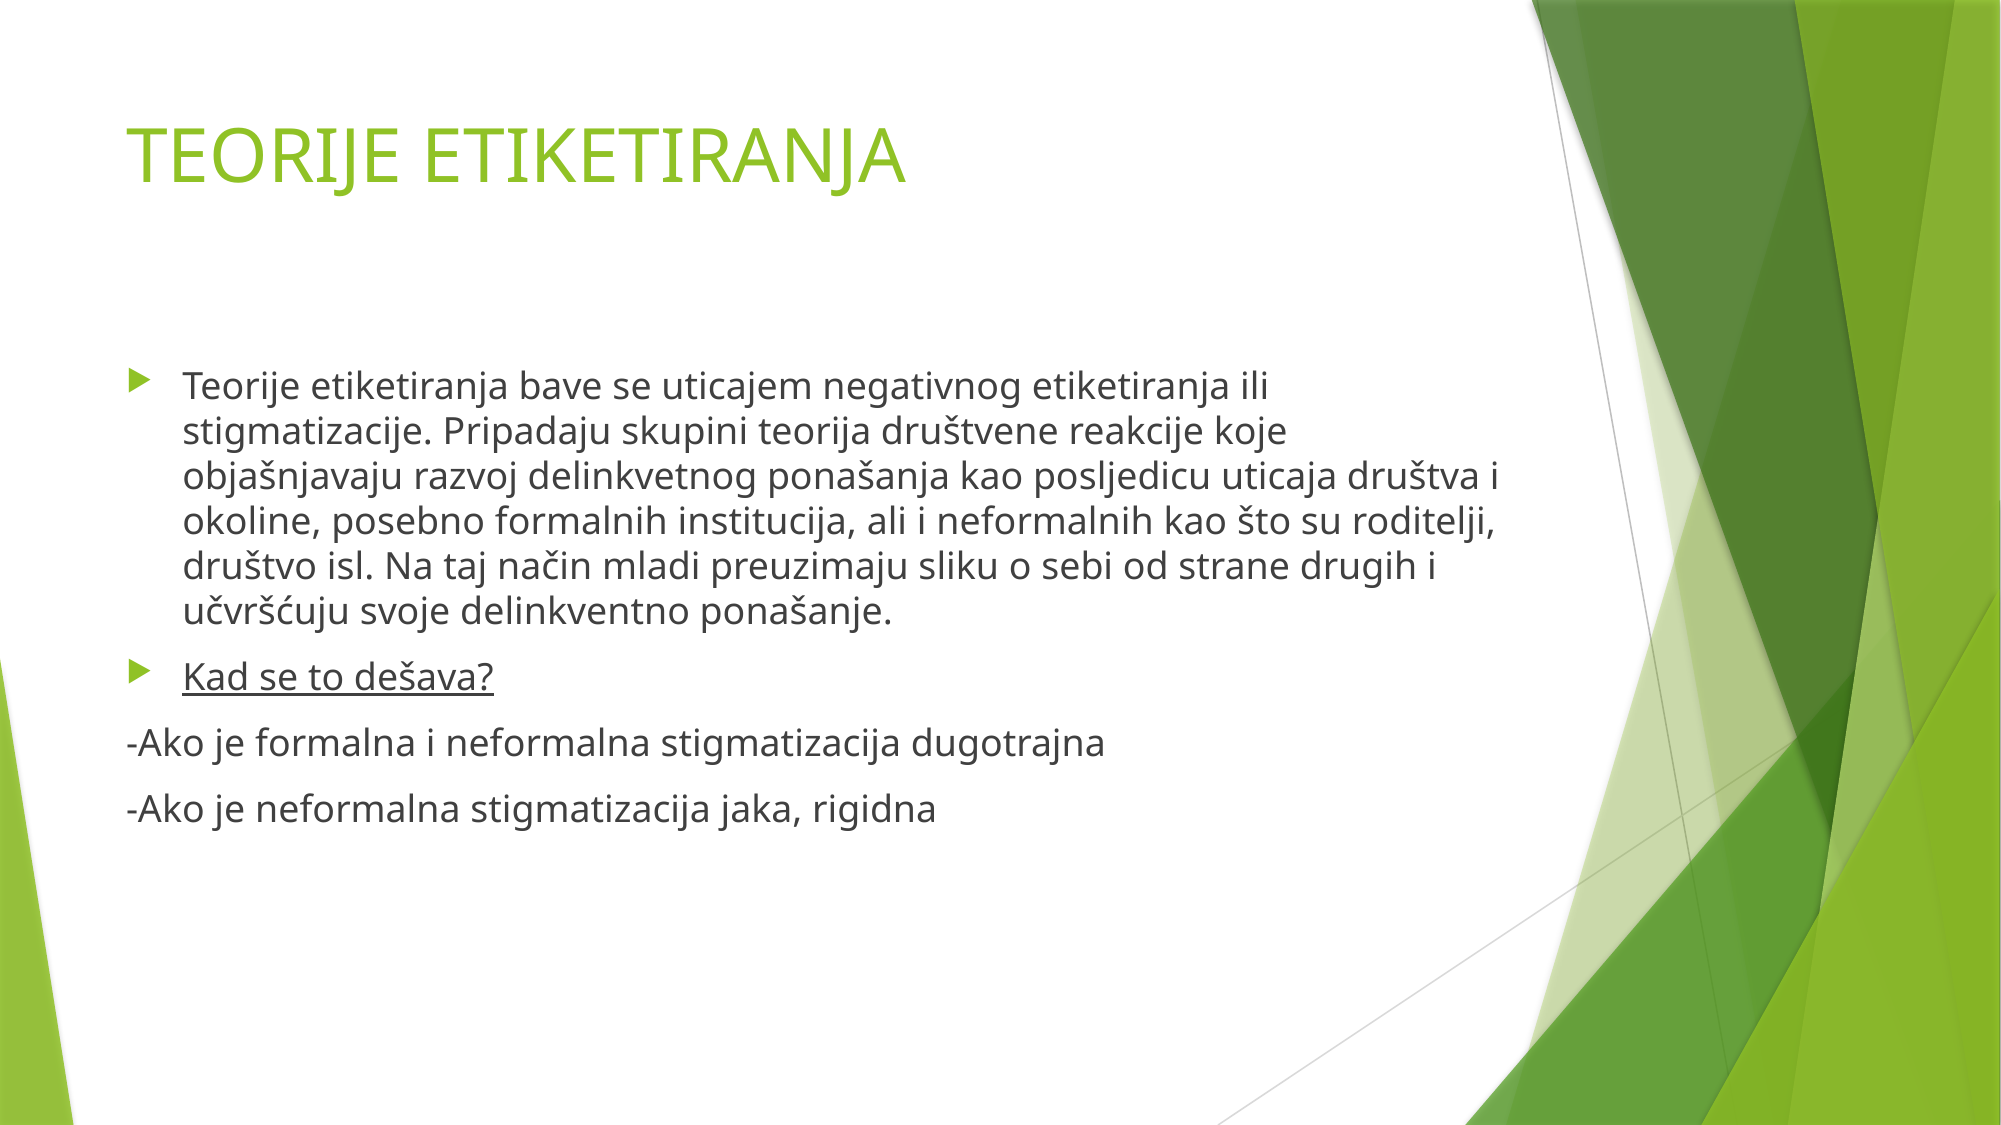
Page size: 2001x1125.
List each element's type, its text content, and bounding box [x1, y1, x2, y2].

title TEORIJE ETIKETIRANJA [111, 99, 1522, 317]
list Teorije etiketiranja bave se uticajem negativnog etiketiranja ili stigmatizacije. Pripadaju skupini teorija društvene reakcije koje objašnjavaju razvoj delinkvetnog ponašanja kao posljedicu uticaja društva i okoline, posebno formalnih institucija, ali i neformalnih kao što su roditelji, društvo isl. Na taj način mladi preuzimaju sliku o sebi od strane drugih i učvršćuju svoje delinkventno ponašanje. Kad se to dešava? -Ako je formalna i neformalna stigmatizacija dugotrajna -Ako je neformalna stigmatizacija jaka, rigidna [111, 354, 1522, 992]
